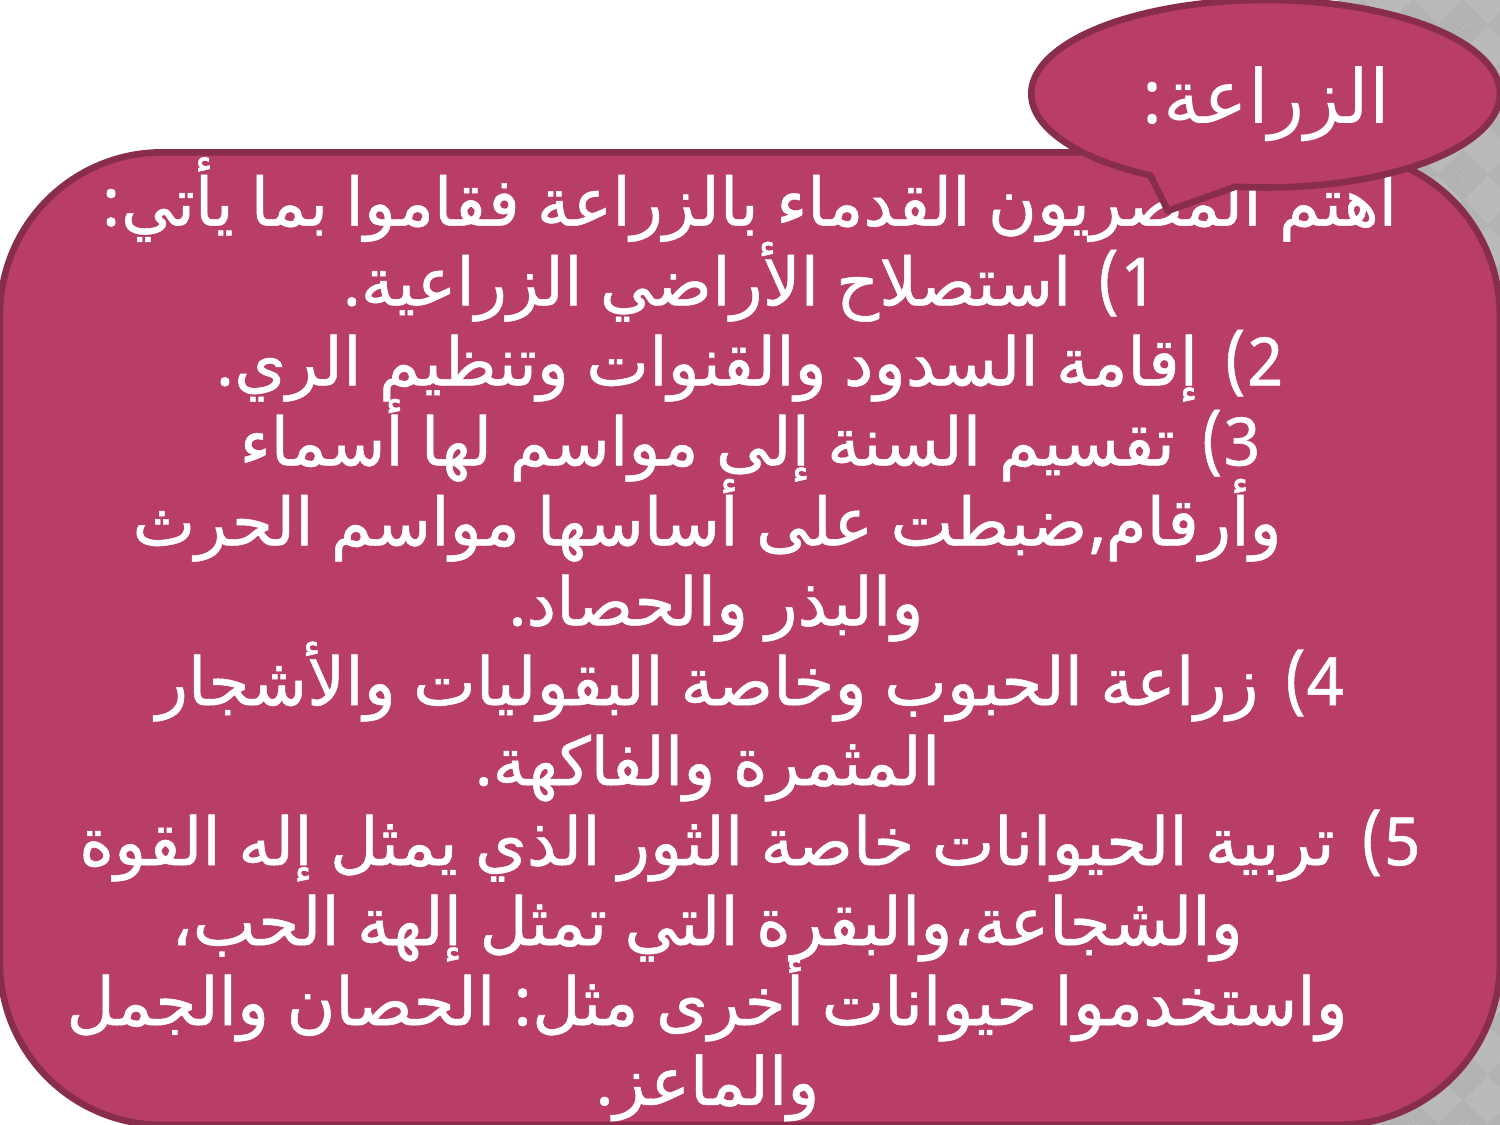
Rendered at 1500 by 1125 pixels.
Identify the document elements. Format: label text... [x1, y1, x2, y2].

text_box اهتم المصريون القدماء بالزراعة فقاموا بما يأتي: استصلاح الأراضي الزراعية. إقامة السدود والقنوات وتنظيم الري. تقسيم السنة إلى مواسم لها أسماء وأرقام,ضبطت على أساسها مواسم الحرث والبذر والحصاد. زراعة الحبوب وخاصة البقوليات والأشجار المثمرة والفاكهة. تربية الحيوانات خاصة الثور الذي يمثل إله القوة والشجاعة،والبقرة التي تمثل إلهة الحب، واستخدموا حيوانات أخرى مثل: الحصان والجمل والماعز. [0, 149, 1500, 1125]
text_box الزراعة: [1028, 0, 1500, 214]
